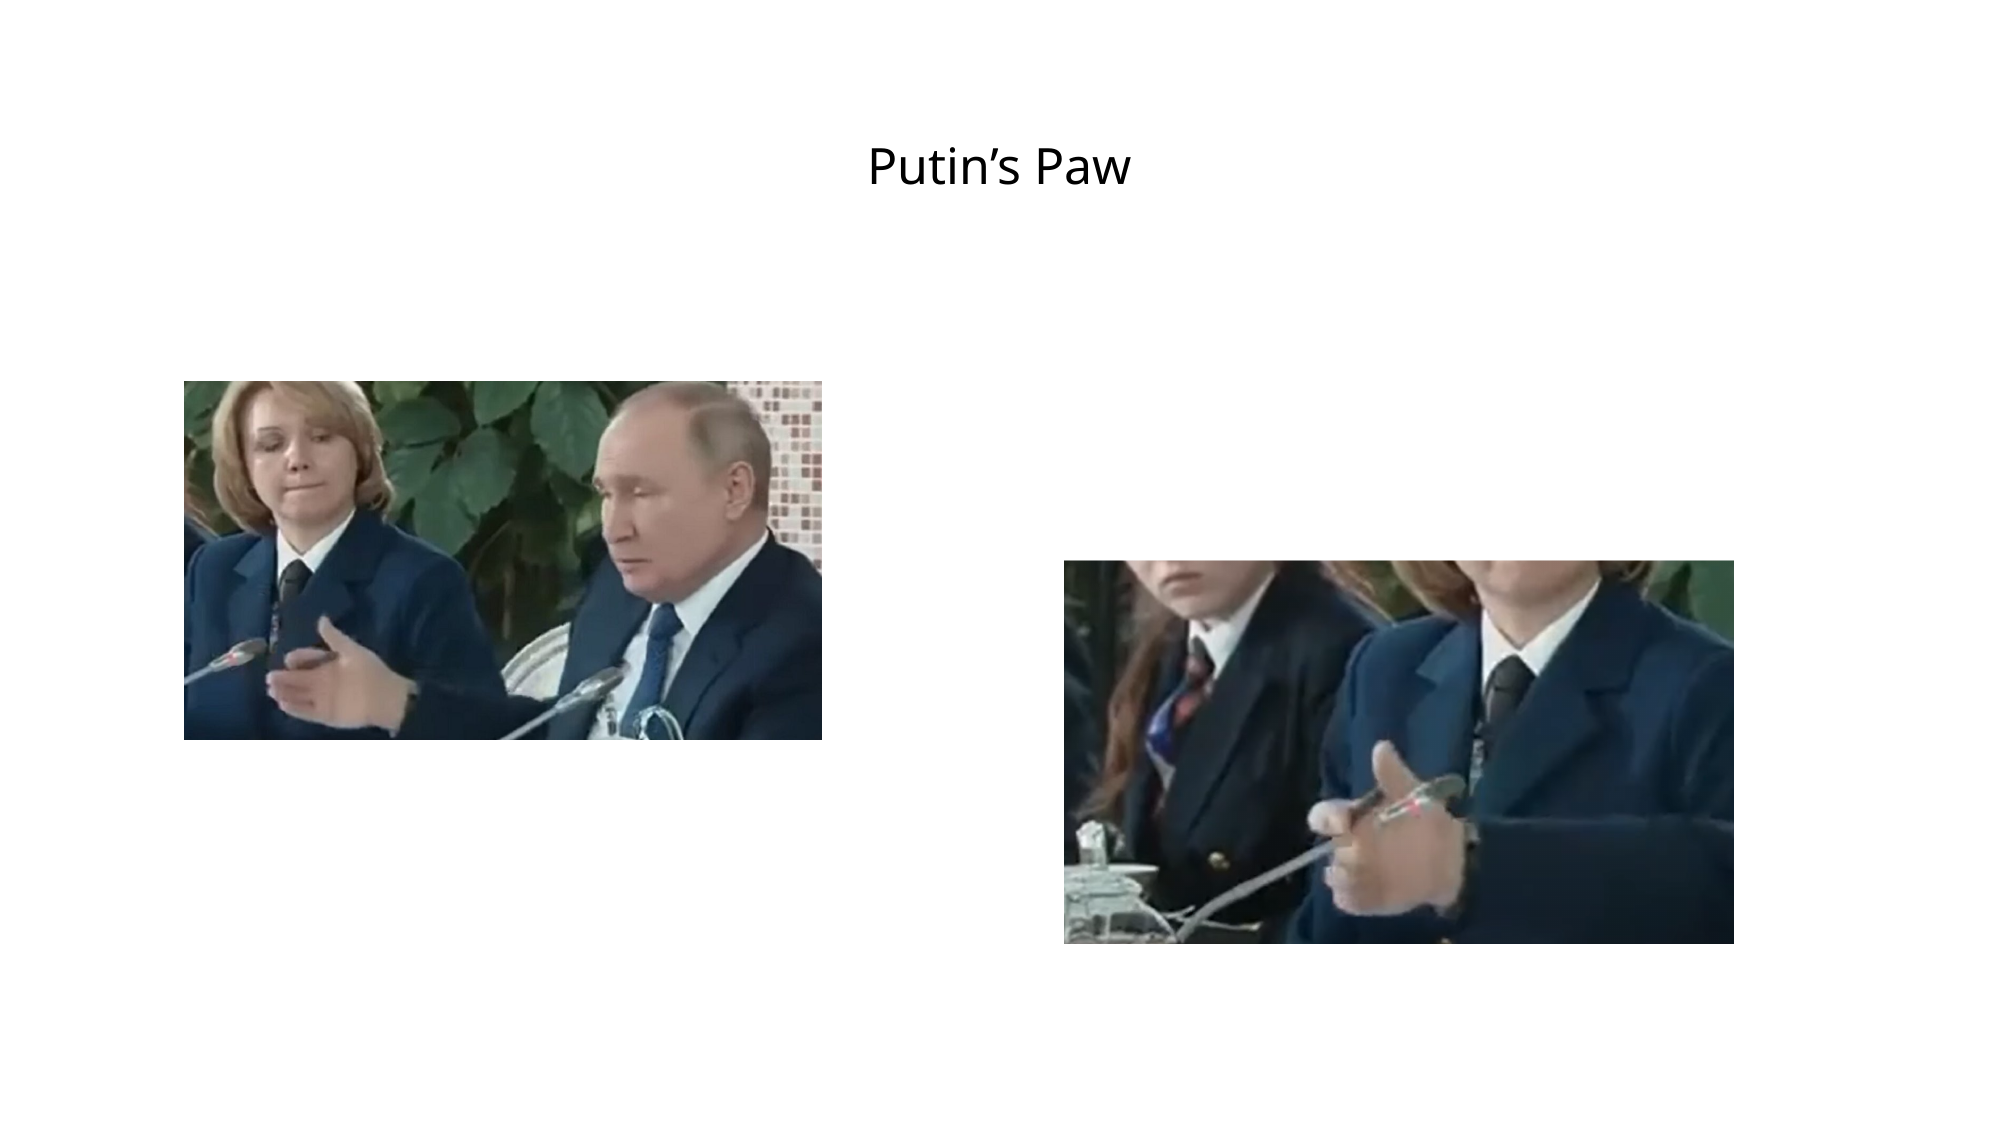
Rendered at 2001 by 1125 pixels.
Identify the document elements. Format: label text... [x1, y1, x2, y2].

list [184, 381, 822, 740]
picture [1064, 560, 1734, 945]
title Putin’s Paw [137, 59, 1863, 278]
